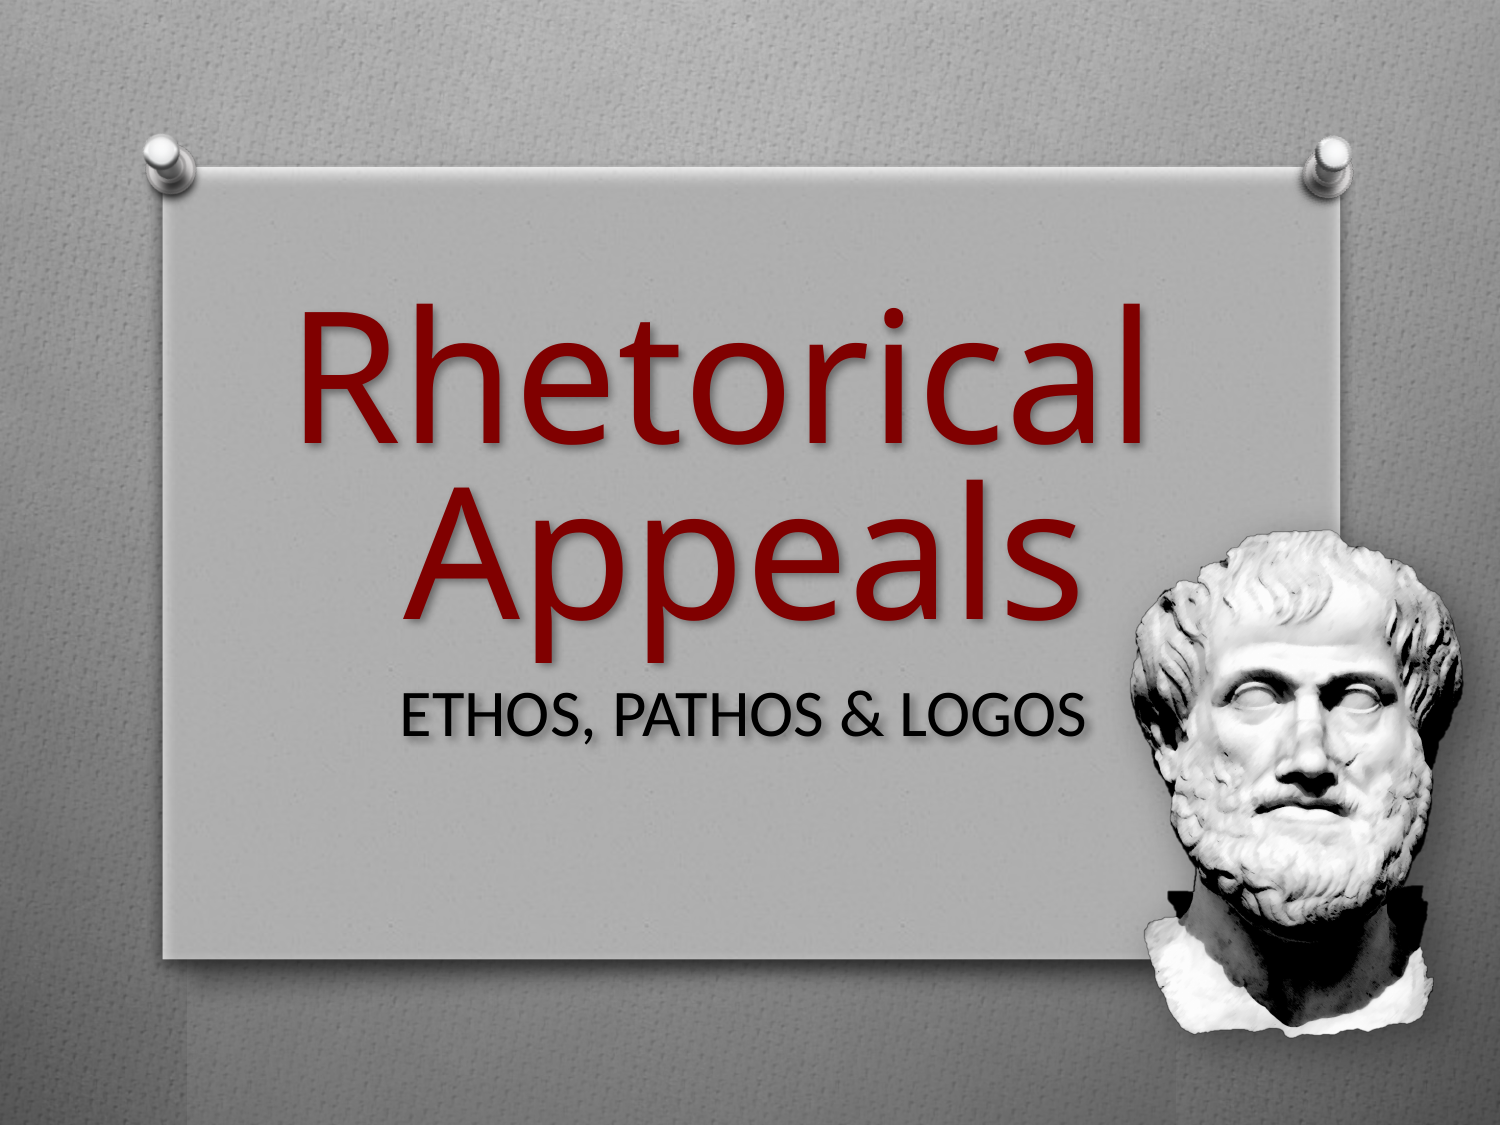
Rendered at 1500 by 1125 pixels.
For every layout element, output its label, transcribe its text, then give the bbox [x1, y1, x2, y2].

title Rhetorical Appeals [165, 362, 1325, 663]
picture [1274, 109, 1396, 230]
picture [112, 102, 234, 223]
subtitle ETHOS, PATHOS & LOGOS [275, 662, 1088, 913]
picture [1105, 518, 1471, 1063]
